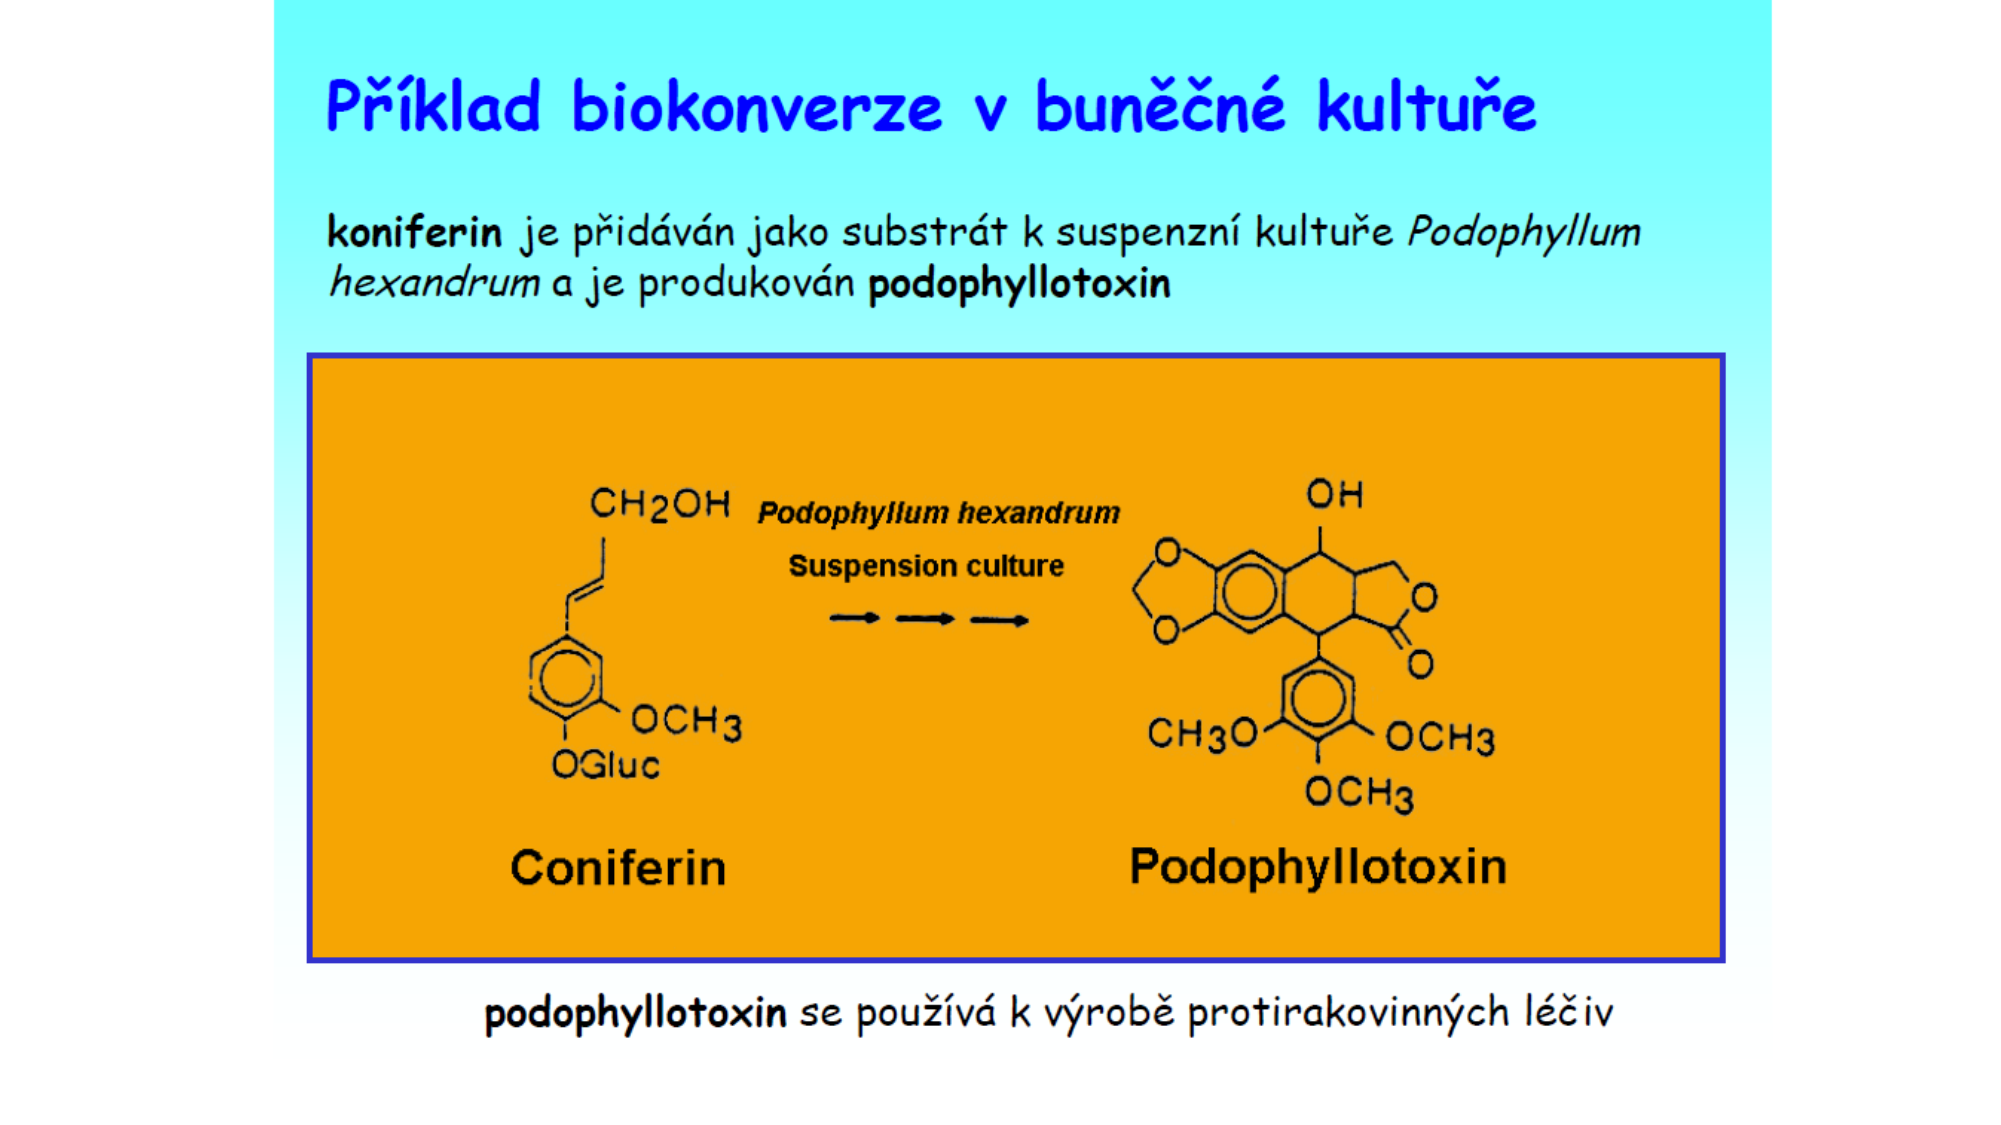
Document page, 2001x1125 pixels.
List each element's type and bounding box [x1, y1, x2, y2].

list [271, 0, 1789, 1101]
